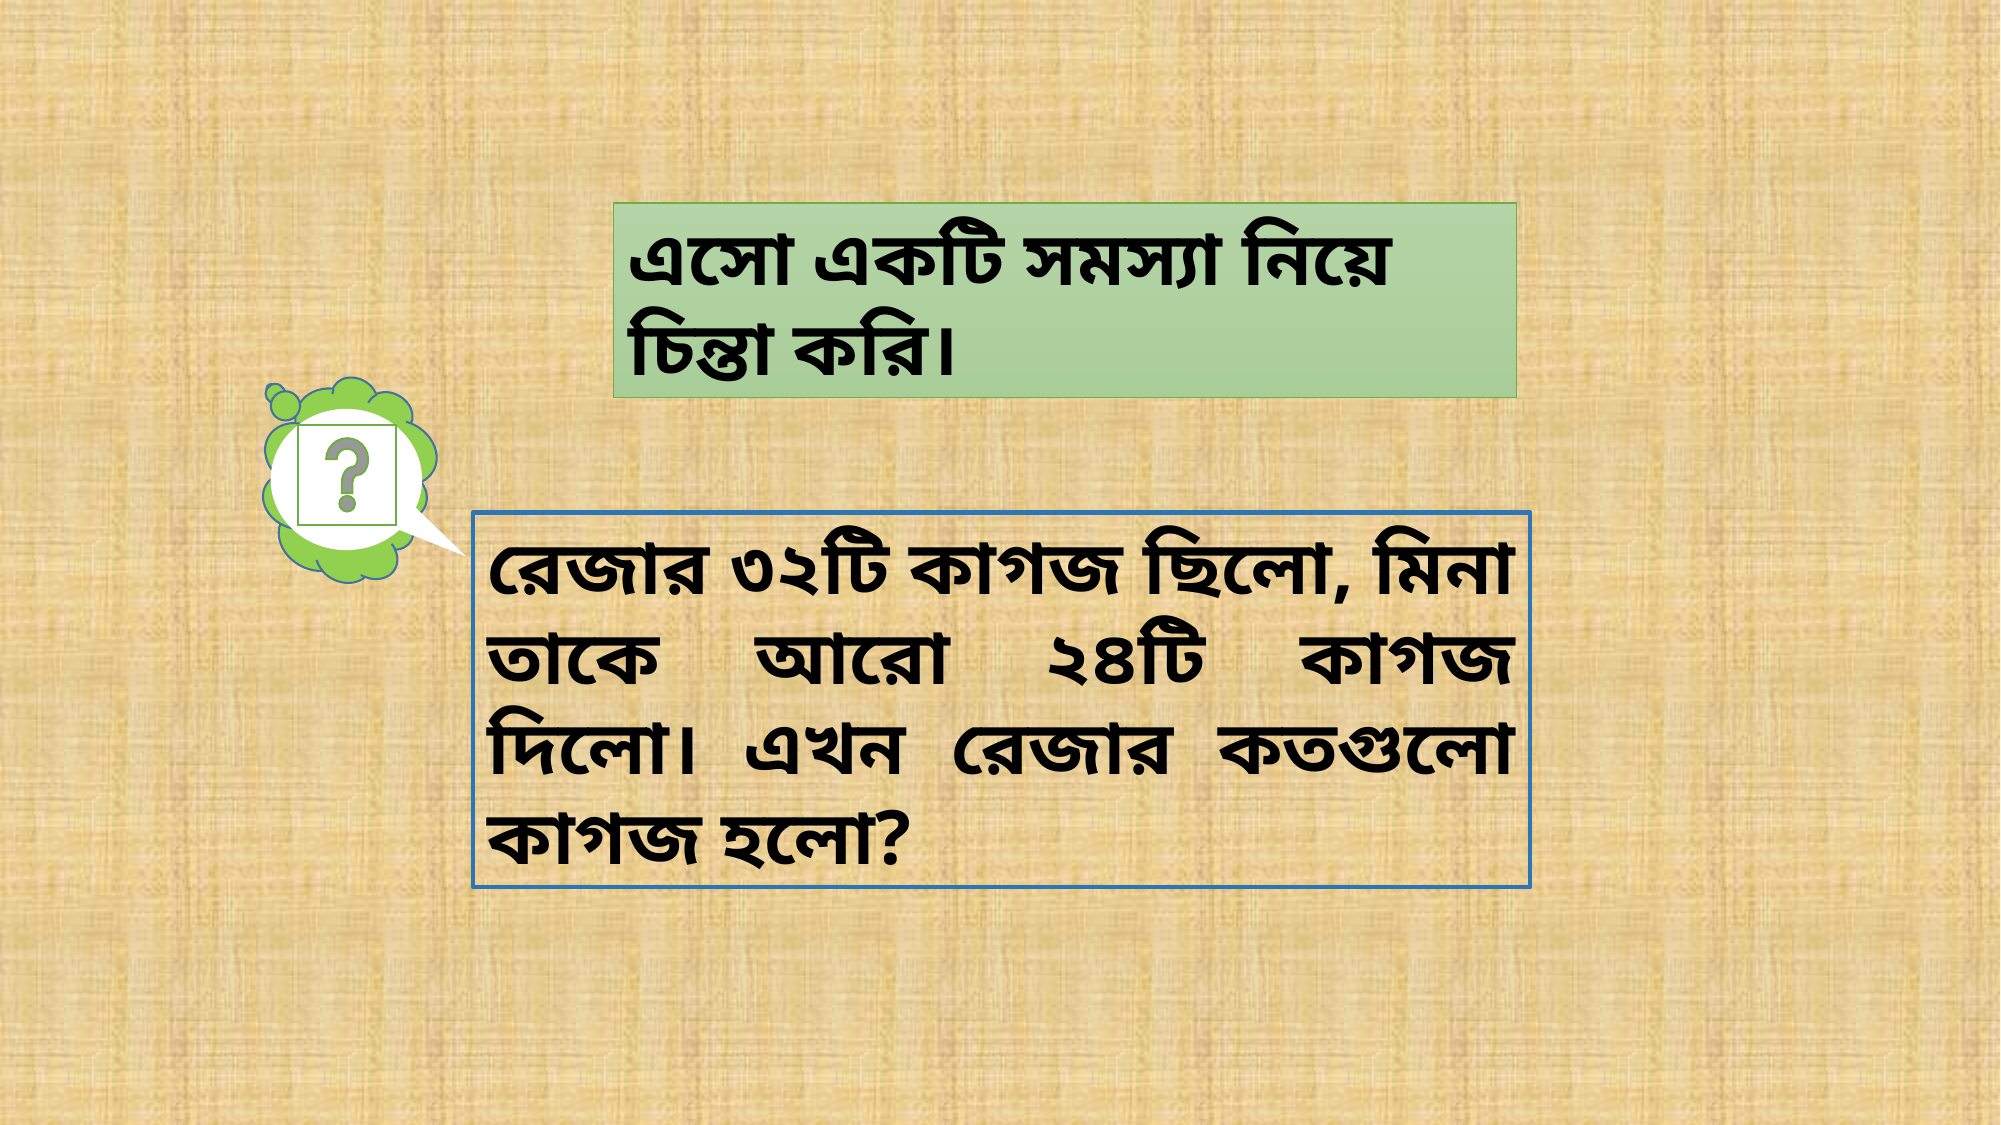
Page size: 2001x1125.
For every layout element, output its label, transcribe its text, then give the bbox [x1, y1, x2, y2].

picture [0, 0, 2001, 1125]
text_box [258, 380, 434, 577]
text_box রেজার ৩২টি কাগজ ছিলো, মিনা তাকে আরো ২৪টি কাগজ দিলো। এখন রেজার কতগুলো কাগজ হলো? [473, 512, 1530, 887]
text_box এসো একটি সমস্যা নিয়ে চিন্তা করি। [613, 202, 1517, 398]
